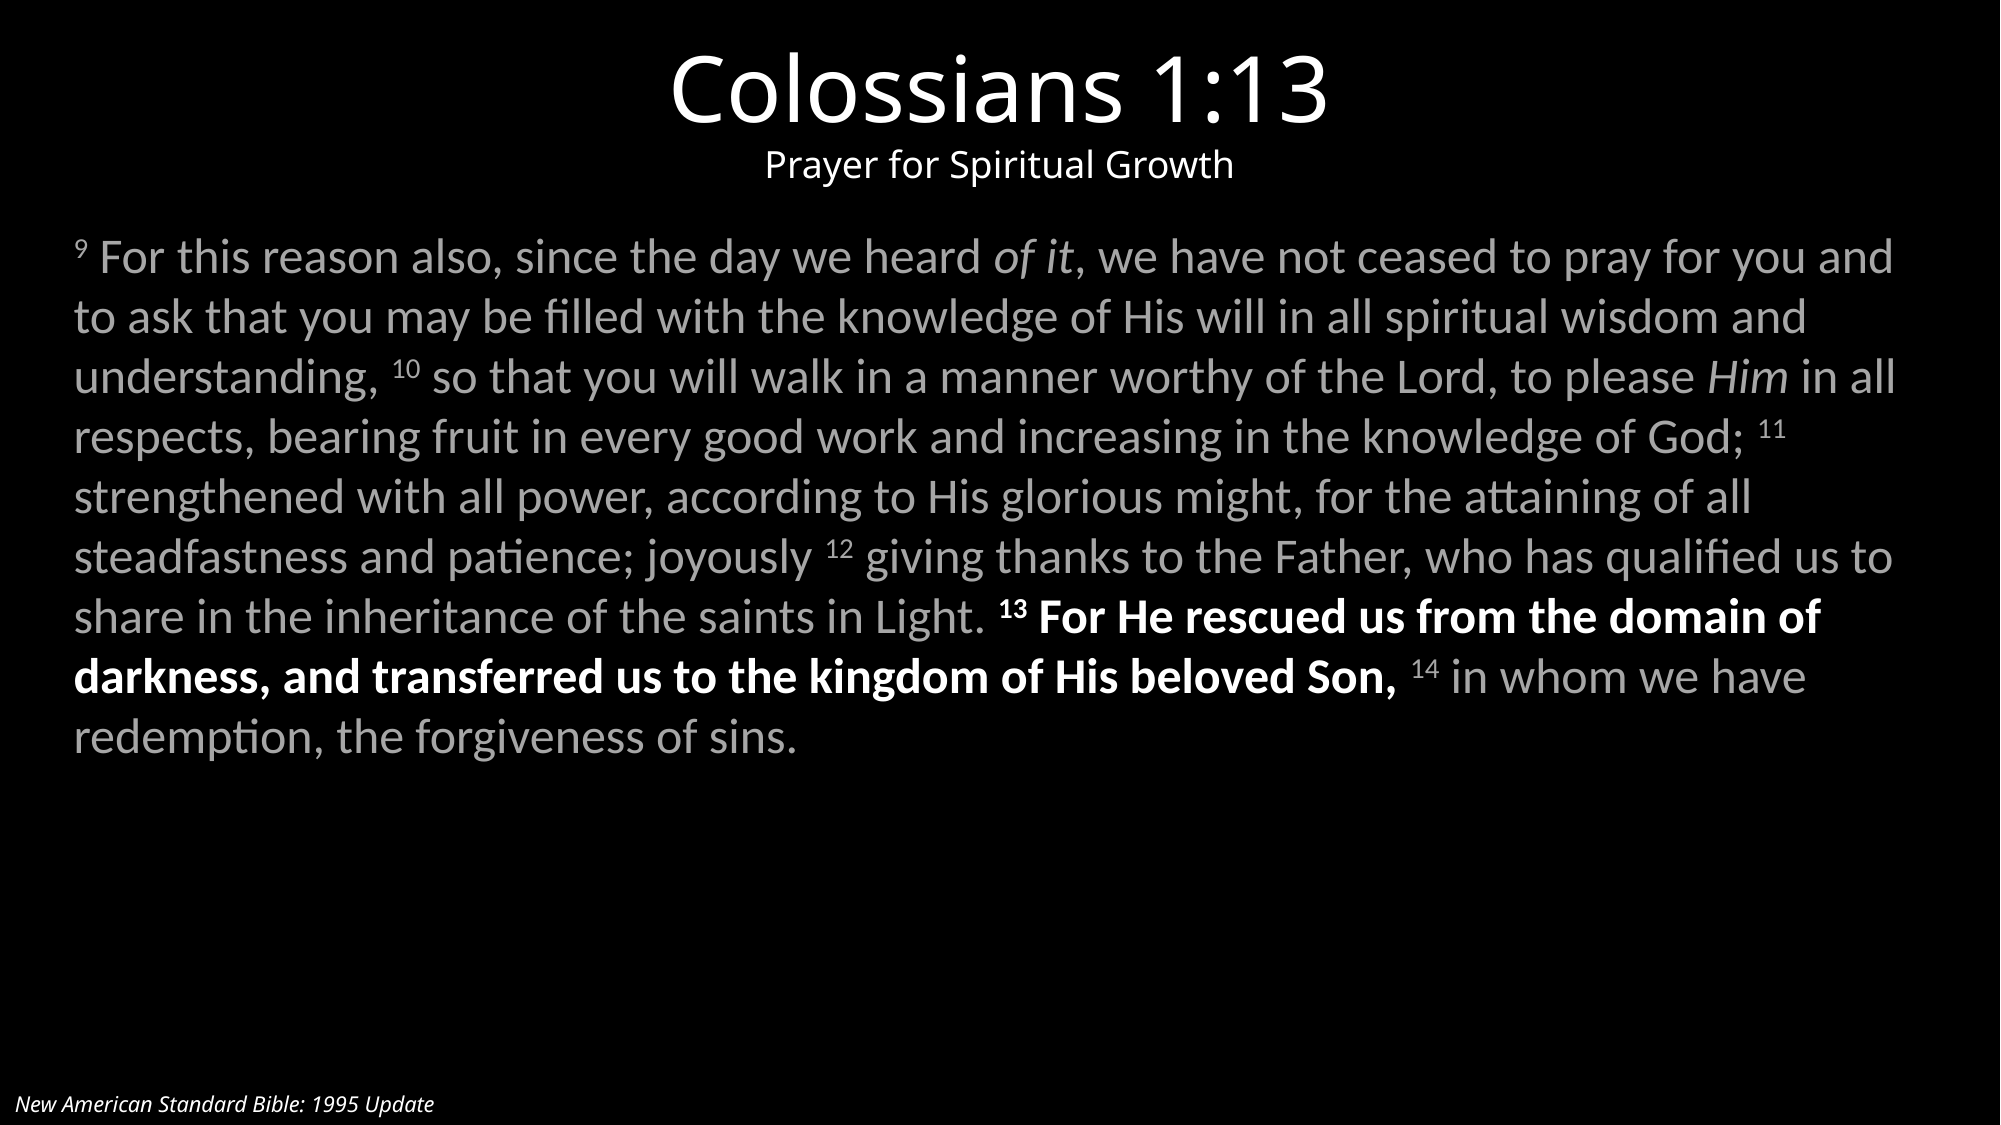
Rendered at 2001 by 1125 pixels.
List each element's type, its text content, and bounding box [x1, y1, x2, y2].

text_box New American Standard Bible: 1995 Update [0, 1082, 2000, 1124]
text_box 9 For this reason also, since the day we heard of it, we have not ceased to pray for you and to ask that you may be filled with the knowledge of His will in all spiritual wisdom and understanding, 10 so that you will walk in a manner worthy of the Lord, to please Him in all respects, bearing fruit in every good work and increasing in the knowledge of God; 11 strengthened with all power, according to His glorious might, for the attaining of all steadfastness and patience; joyously 12 giving thanks to the Father, who has qualified us to share in the inheritance of the saints in Light. 13 For He rescued us from the domain of darkness, and transferred us to the kingdom of His beloved Son, 14 in whom we have redemption, the forgiveness of sins. [58, 215, 1942, 771]
text_box Colossians 1:13 Prayer for Spiritual Growth [137, 0, 1863, 215]
